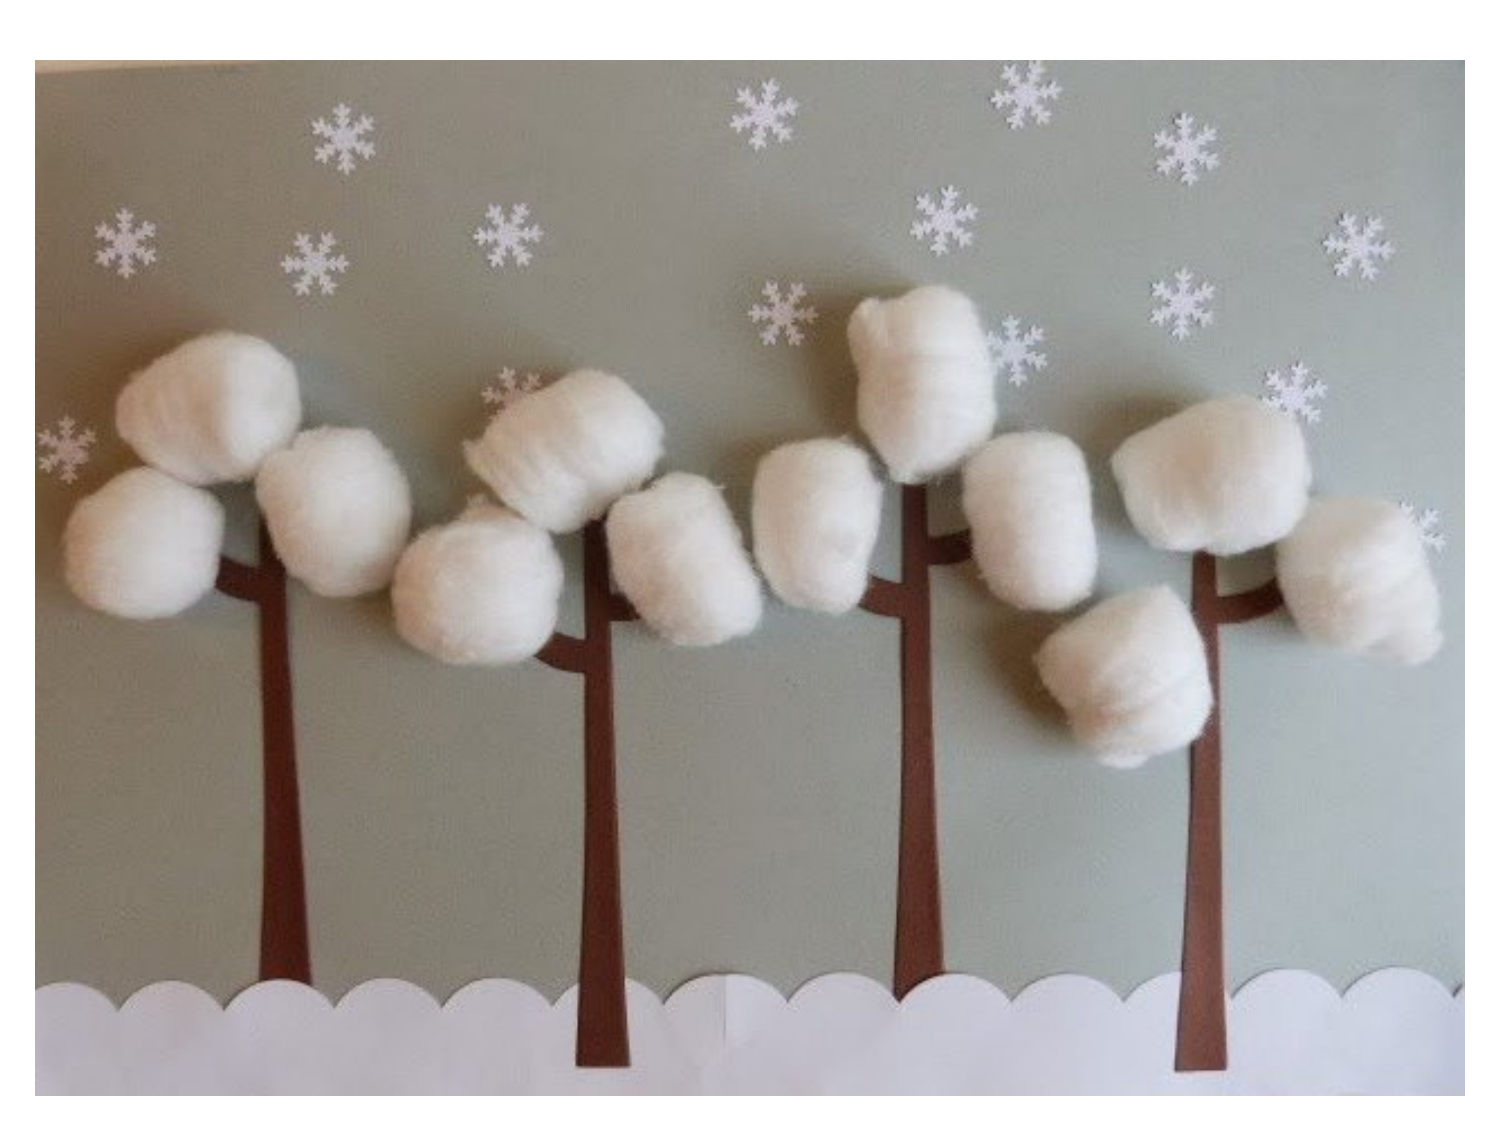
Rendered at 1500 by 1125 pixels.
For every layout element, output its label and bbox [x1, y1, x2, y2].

picture [34, 60, 1466, 1096]
